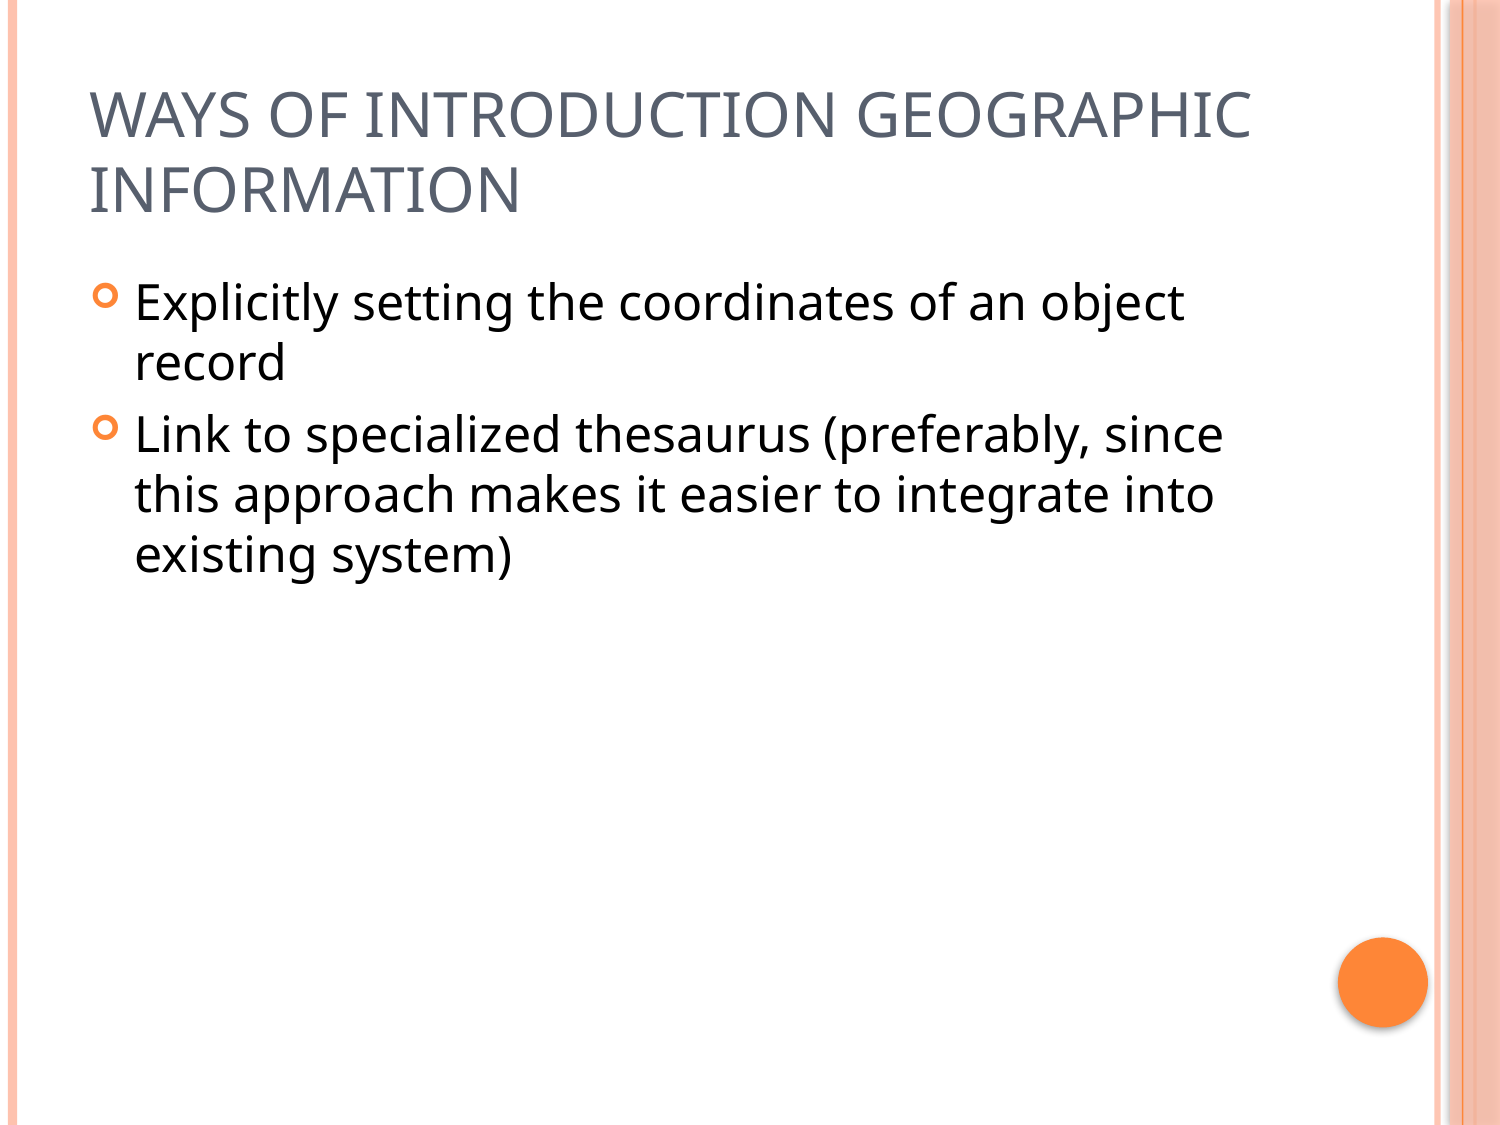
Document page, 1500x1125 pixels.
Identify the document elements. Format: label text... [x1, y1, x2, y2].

list Explicitly setting the coordinates of an object record Link to specialized thesaurus (preferably, since this approach makes it easier to integrate into existing system) [75, 262, 1300, 1062]
title Ways of introduction geographic information [75, 45, 1300, 233]
